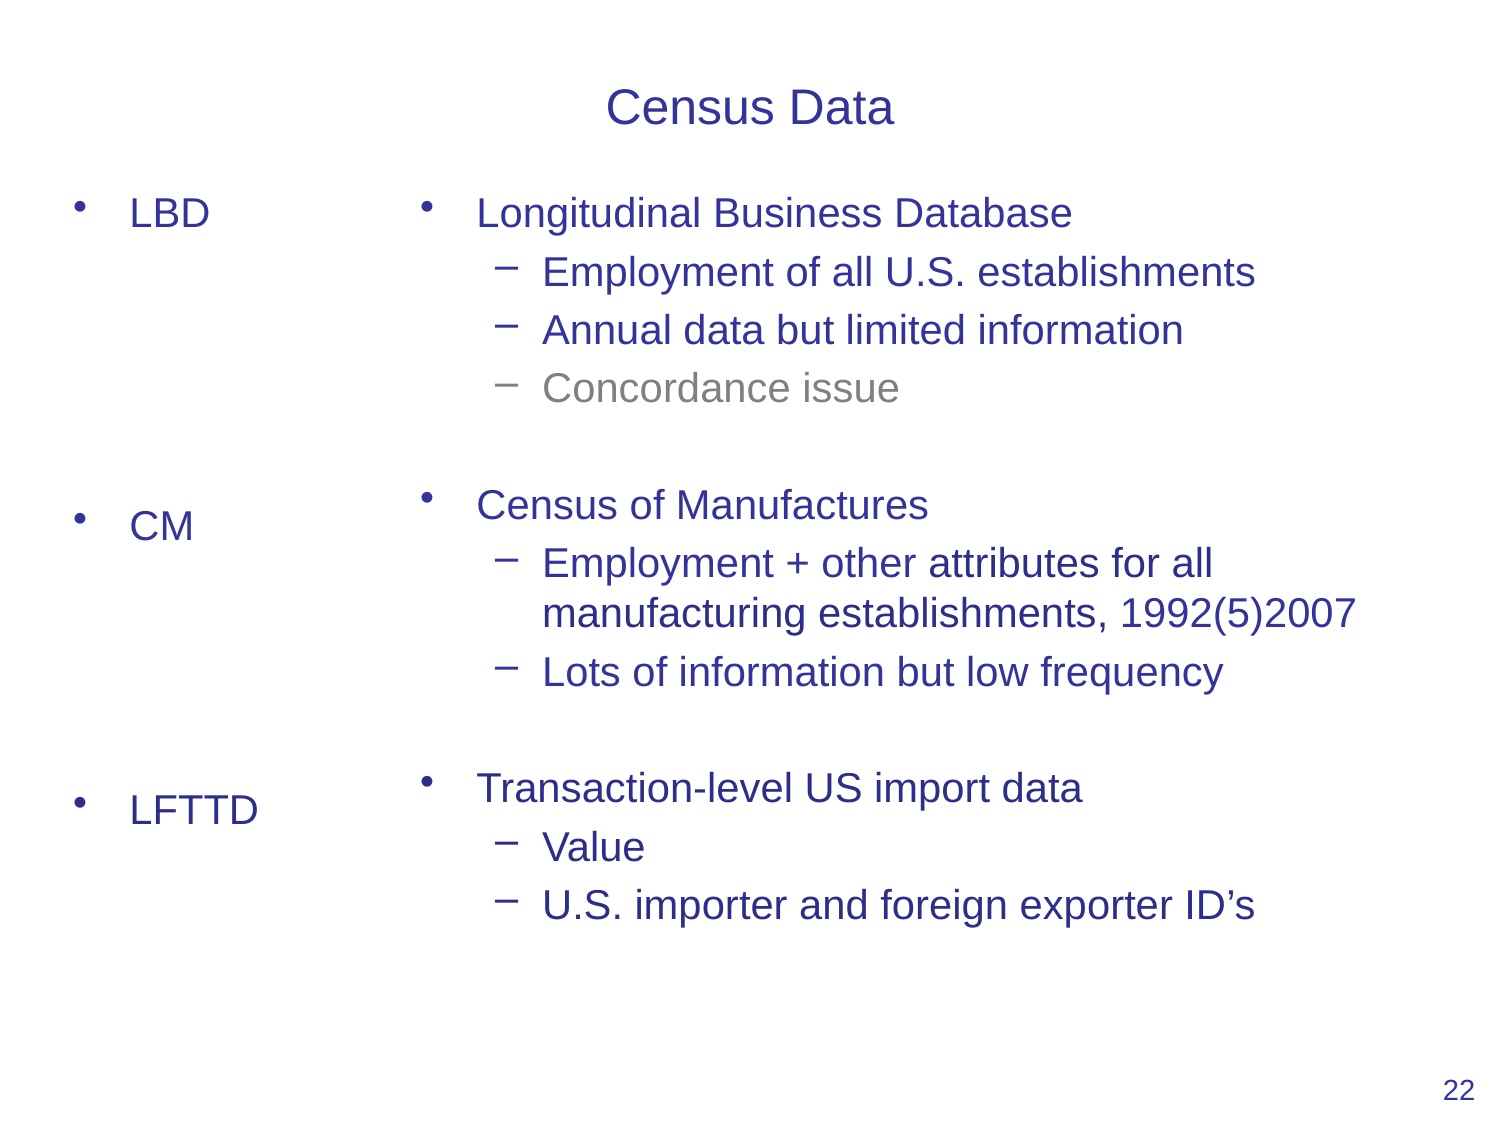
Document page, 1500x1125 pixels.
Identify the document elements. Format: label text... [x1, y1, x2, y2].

title Census Data [57, 44, 1443, 165]
list Longitudinal Business Database Employment of all U.S. establishments Annual data but limited information Concordance issue Census of Manufactures Employment + other attributes for all manufacturing establishments, 1992(5)2007 Lots of information but low frequency Transaction-level US import data Value U.S. importer and foreign exporter ID’s [404, 178, 1443, 1125]
list LBD CM LFTTD [57, 178, 404, 1125]
slide_number 22 [1408, 1028, 1491, 1108]
